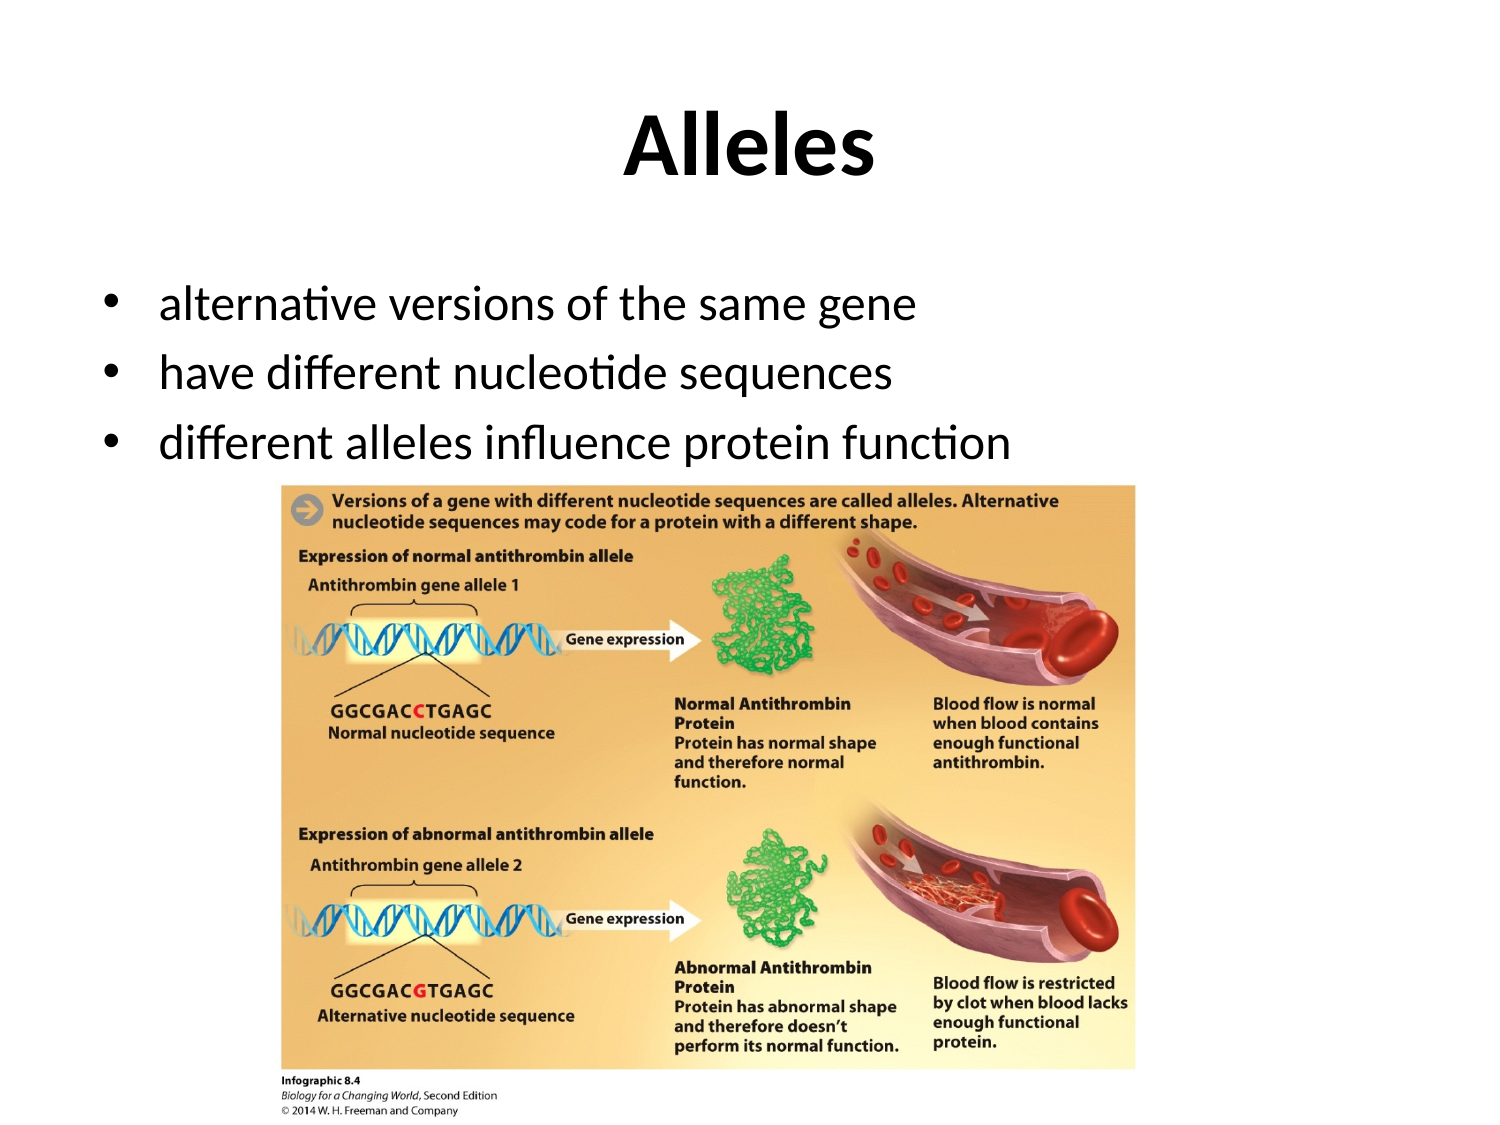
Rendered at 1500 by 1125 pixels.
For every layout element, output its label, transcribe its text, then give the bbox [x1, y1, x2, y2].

list alternative versions of the same gene have different nucleotide sequences different alleles influence protein function [87, 262, 1463, 700]
title Alleles [75, 45, 1425, 233]
picture [276, 480, 1140, 1119]
